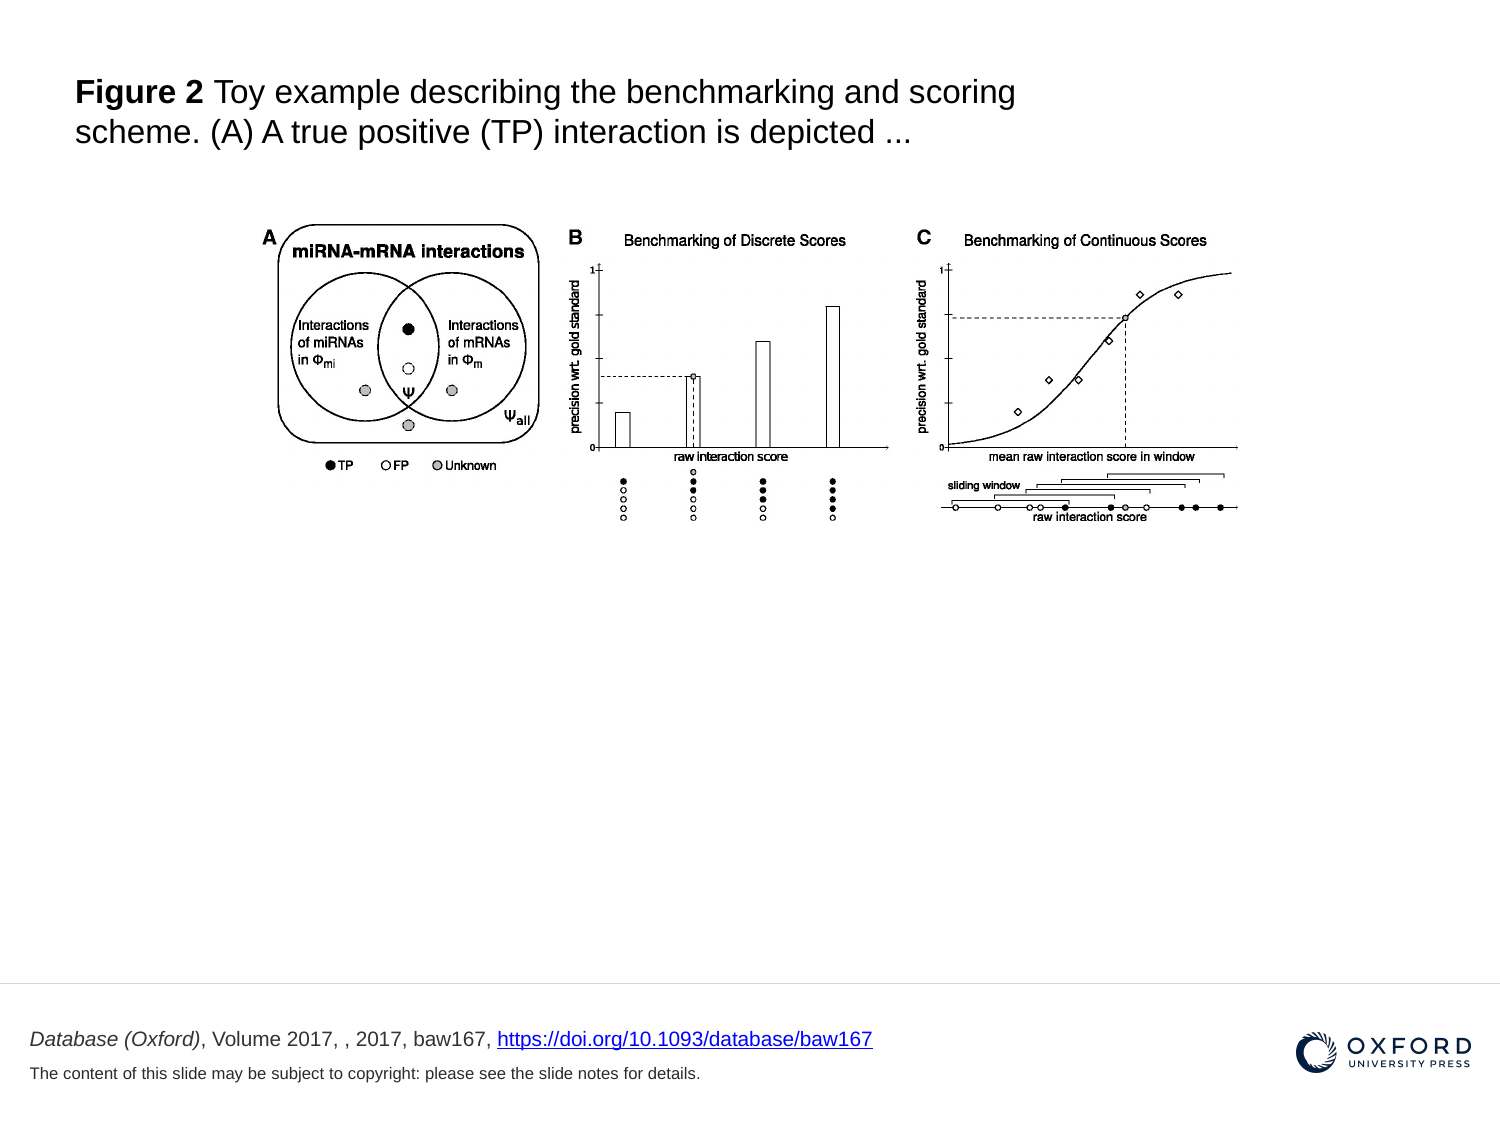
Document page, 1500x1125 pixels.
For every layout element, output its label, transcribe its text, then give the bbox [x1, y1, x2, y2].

title Figure 2 Toy example describing the benchmarking and scoring scheme. (A) A true positive (TP) interaction is depicted ... [75, 69, 1078, 171]
picture [262, 224, 1238, 521]
footer Database (Oxford), Volume 2017, , 2017, baw167, https://doi.org/10.1093/database/baw167 The content of this slide may be subject to copyright: please see the slide notes for details. [0, 983, 1260, 1125]
picture [1296, 1032, 1471, 1073]
